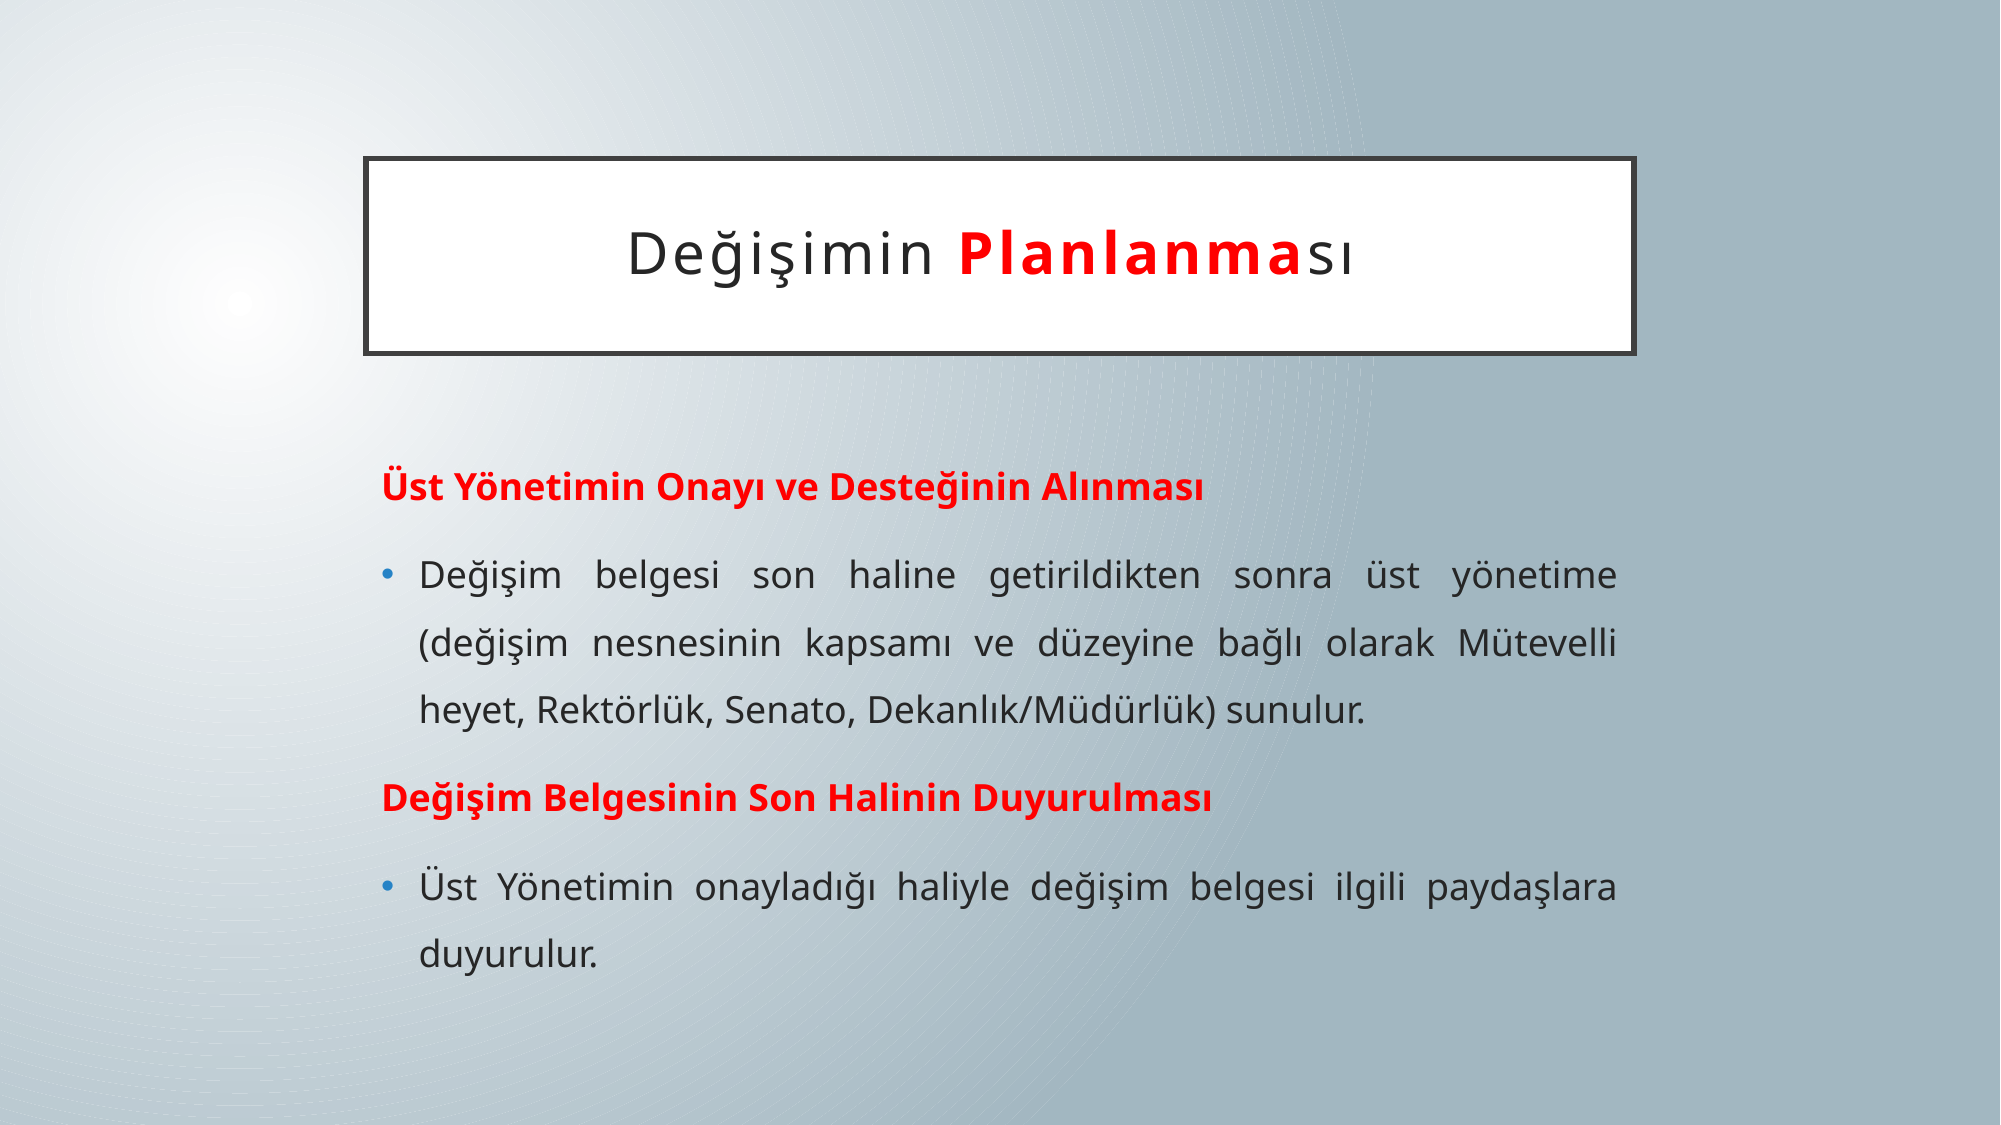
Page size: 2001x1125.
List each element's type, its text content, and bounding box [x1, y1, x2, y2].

title Değişimin Planlanması [363, 156, 1637, 356]
list Üst Yönetimin Onayı ve Desteğinin Alınması Değişim belgesi son haline getirildikten sonra üst yönetime (değişim nesnesinin kapsamı ve düzeyine bağlı olarak Mütevelli heyet, Rektörlük, Senato, Dekanlık/Müdürlük) sunulur. Değişim Belgesinin Son Halinin Duyurulması Üst Yönetimin onayladığı haliyle değişim belgesi ilgili paydaşlara duyurulur. [366, 432, 1634, 942]
